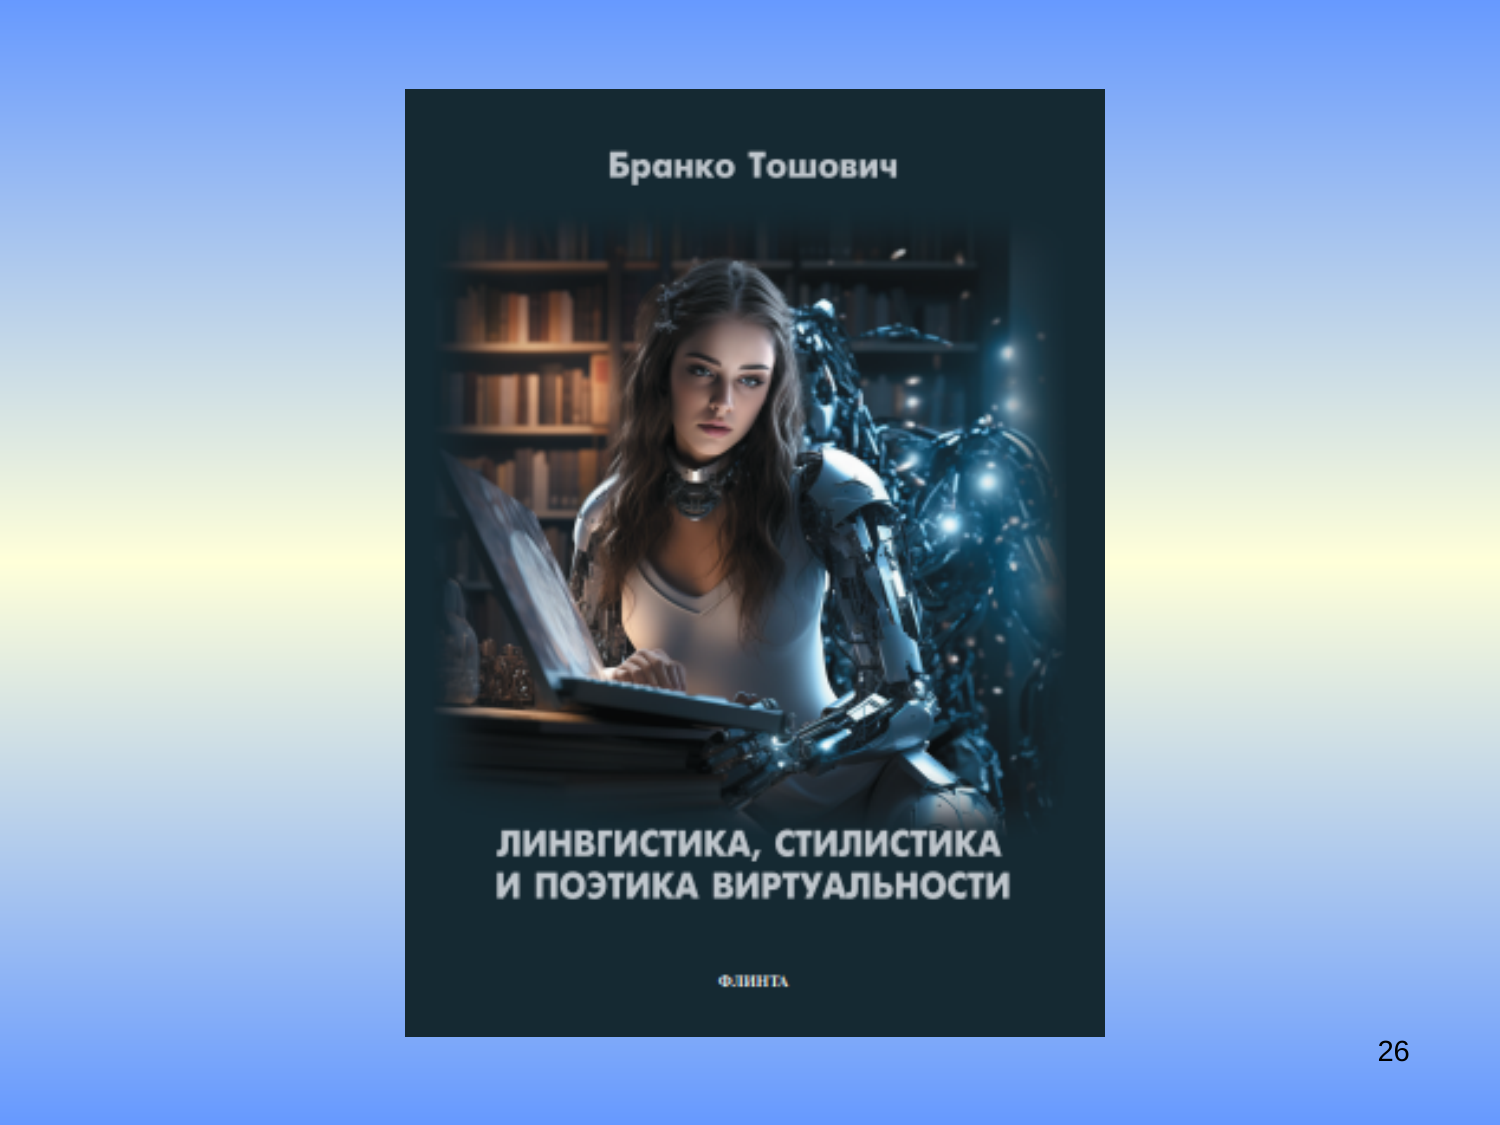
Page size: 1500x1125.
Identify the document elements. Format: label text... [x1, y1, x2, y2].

slide_number 26 [1074, 1024, 1425, 1103]
picture [405, 89, 1105, 1037]
